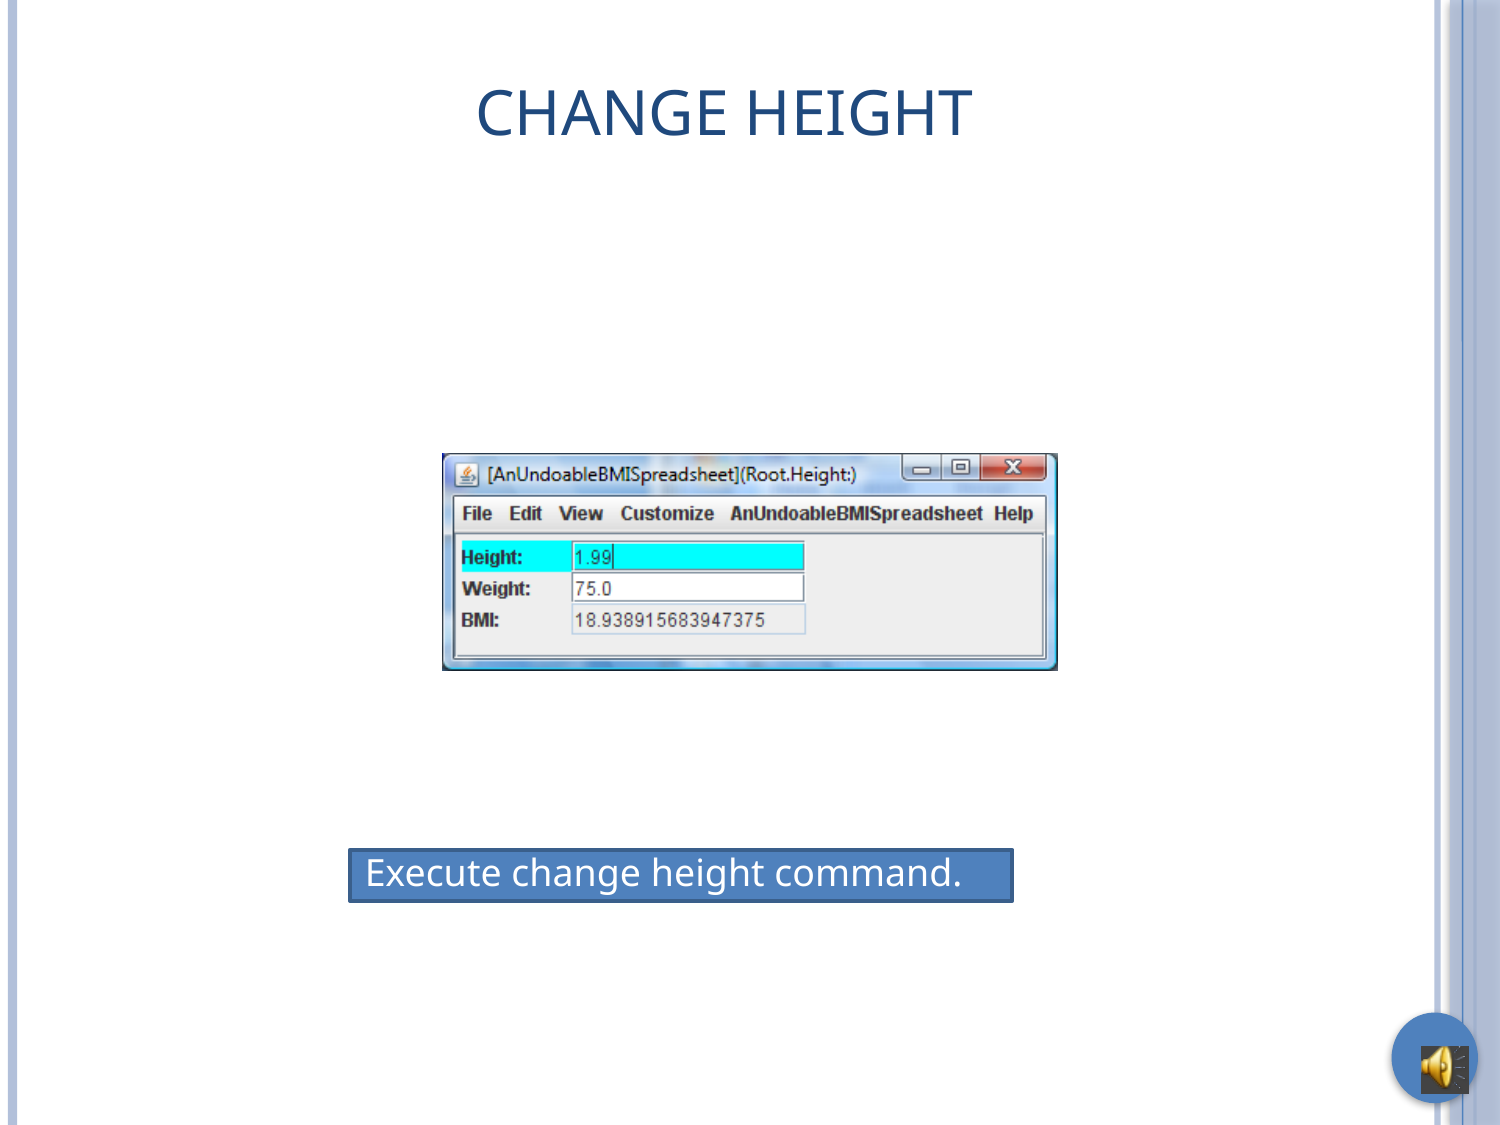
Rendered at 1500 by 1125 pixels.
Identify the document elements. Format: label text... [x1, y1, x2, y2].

picture [1419, 1044, 1471, 1096]
title Change Height [75, 45, 1375, 175]
picture [441, 453, 1059, 672]
text_box Execute change height command. [348, 848, 1014, 903]
